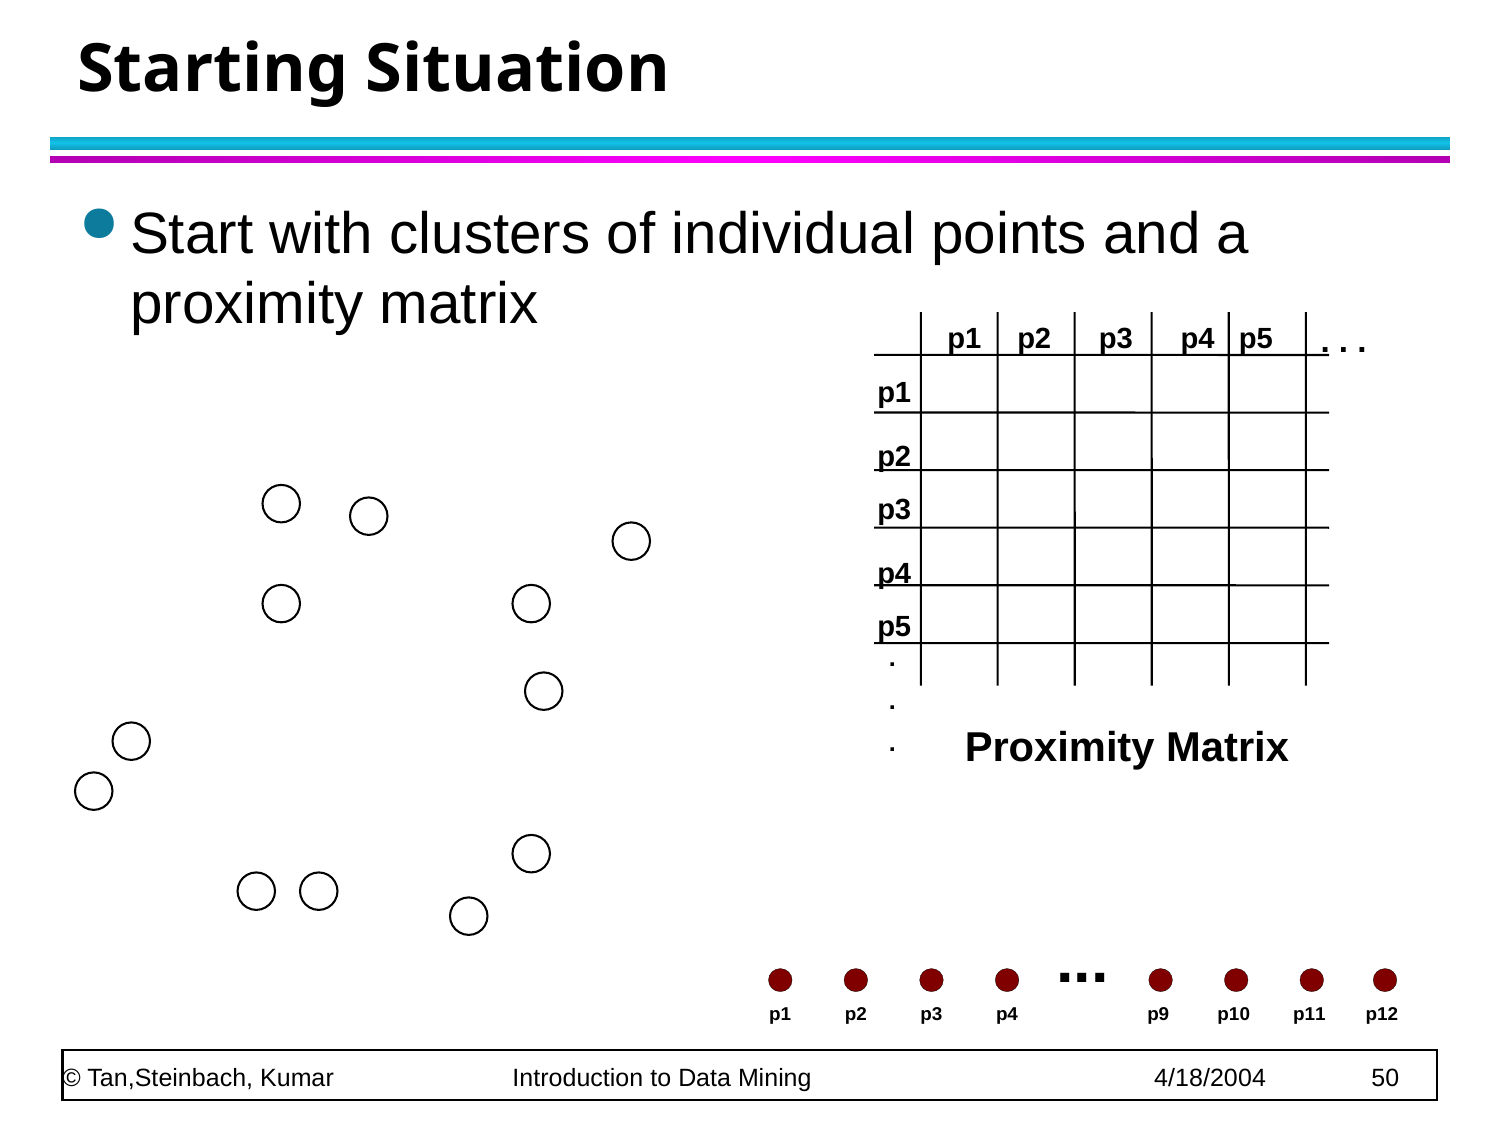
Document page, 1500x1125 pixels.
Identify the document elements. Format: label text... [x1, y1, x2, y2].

text_box [262, 484, 301, 523]
text_box [300, 872, 338, 910]
text_box [512, 584, 550, 623]
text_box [862, 311, 1388, 770]
text_box [75, 772, 113, 810]
text_box [612, 522, 651, 560]
text_box [112, 722, 151, 760]
text_box [450, 897, 488, 935]
text_box [262, 584, 301, 623]
text_box [350, 497, 388, 535]
title Starting Situation [61, 24, 1422, 113]
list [749, 919, 1416, 1038]
text_box [525, 672, 563, 710]
list Start with clusters of individual points and a proximity matrix [66, 186, 1433, 1038]
text_box [512, 834, 550, 873]
text_box [237, 872, 276, 910]
